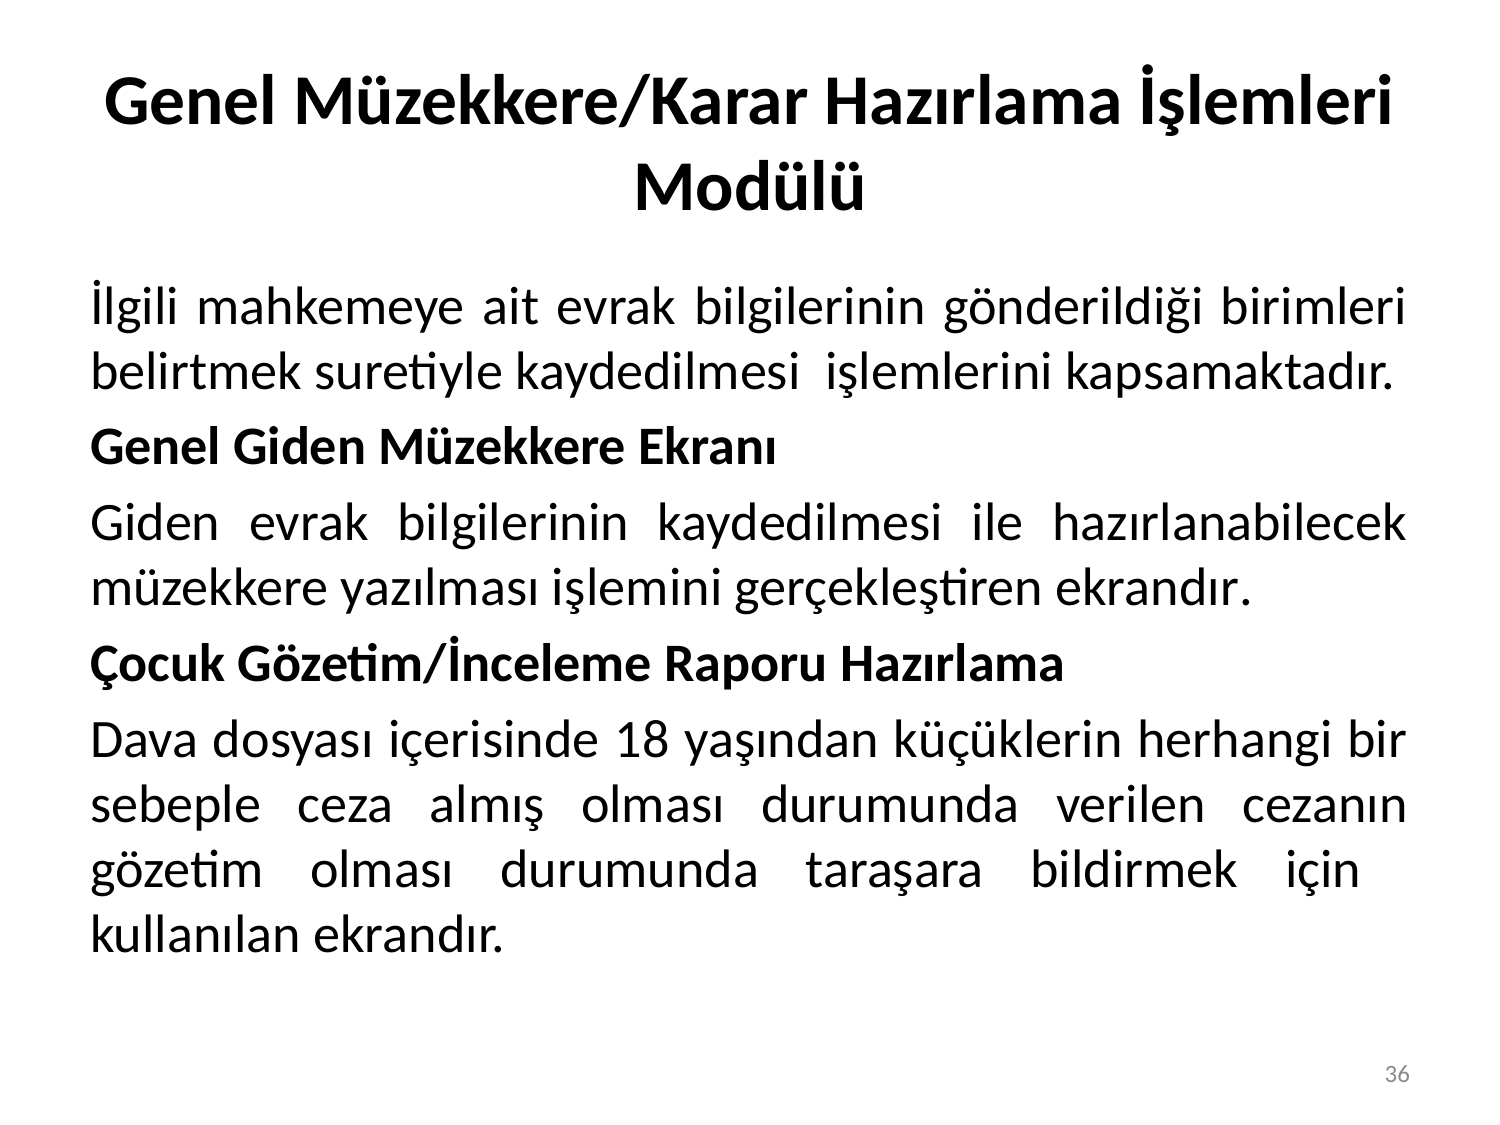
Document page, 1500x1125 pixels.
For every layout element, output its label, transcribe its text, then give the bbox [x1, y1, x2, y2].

title Genel Müzekkere/Karar Hazırlama İşlemleri Modülü [75, 45, 1425, 233]
list İlgili mahkemeye ait evrak bilgilerinin gönderildiği birimleri belirtmek suretiyle kaydedilmesi işlemlerini kapsamaktadır. Genel Giden Müzekkere Ekranı Giden evrak bilgilerinin kaydedilmesi ile hazırlanabilecek müzekkere yazılması işlemini gerçekleştiren ekrandır. Çocuk Gözetim/İnceleme Raporu Hazırlama Dava dosyası içerisinde 18 yaşından küçüklerin herhangi bir sebeple ceza almış olması durumunda verilen cezanın gözetim olması durumunda taraşara bildirmek için kullanılan ekrandır. [75, 262, 1425, 1075]
slide_number 36 [1074, 1042, 1425, 1103]
